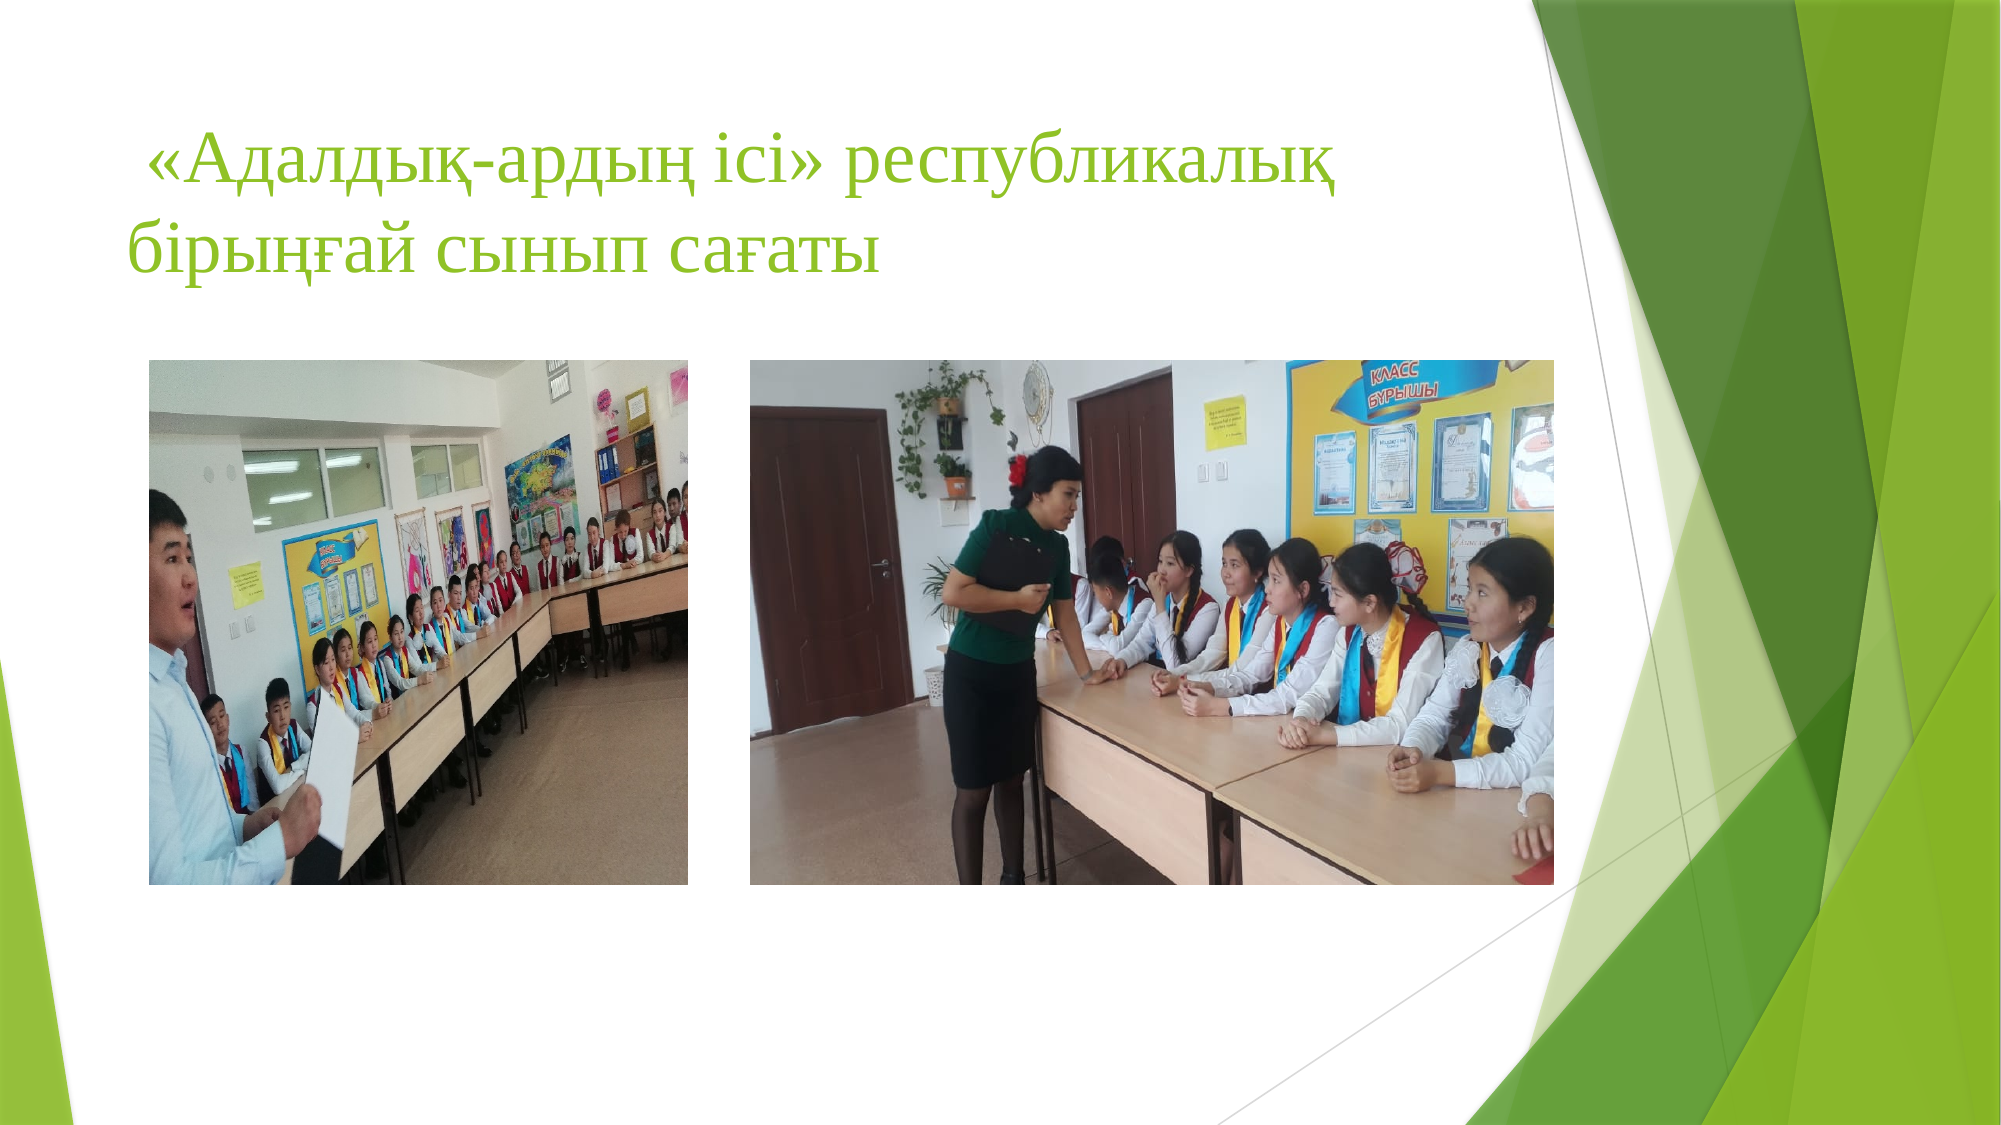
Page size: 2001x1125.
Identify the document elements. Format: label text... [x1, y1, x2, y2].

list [148, 360, 688, 885]
picture [749, 360, 1554, 885]
title «Адалдық-ардың ісі» республикалық бірыңғай сынып сағаты [111, 99, 1522, 317]
